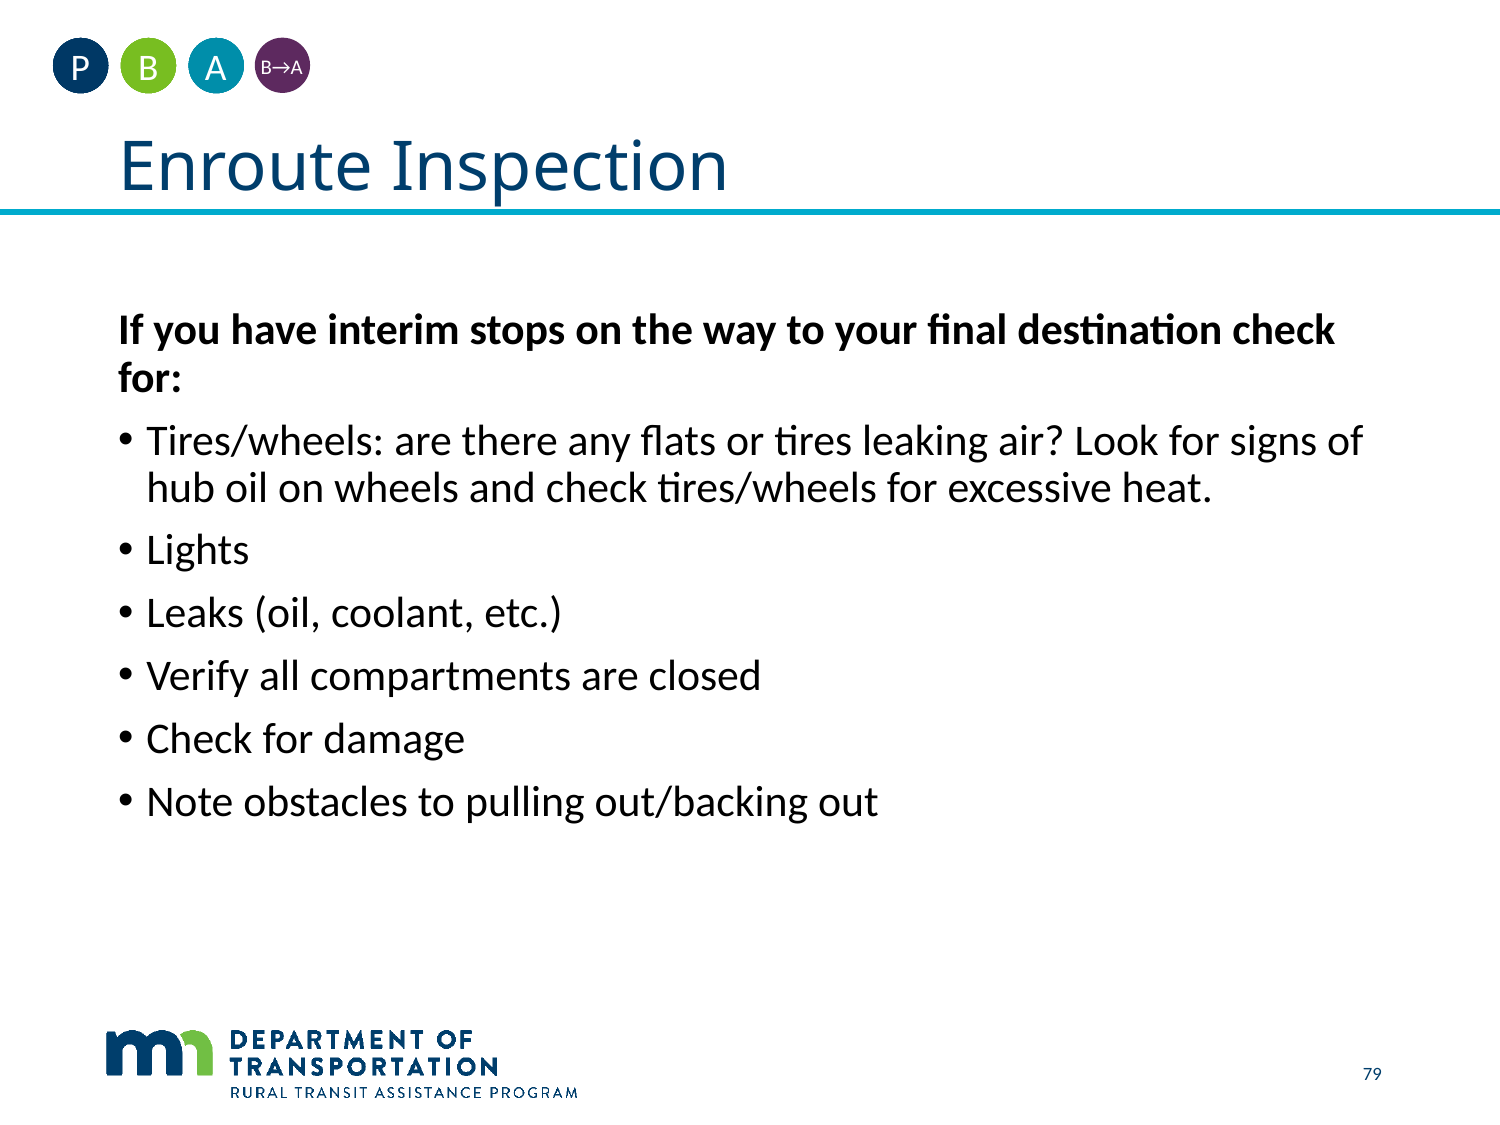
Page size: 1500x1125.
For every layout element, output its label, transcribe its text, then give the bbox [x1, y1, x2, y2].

text_box [264, 86, 301, 93]
text_box [262, 37, 303, 46]
list If you have interim stops on the way to your final destination check for: Tires/wheels: are there any flats or tires leaking air? Look for signs of hub oil on wheels and check tires/wheels for excessive heat. Lights Leaks (oil, coolant, etc.) Verify all compartments are closed Check for damage Note obstacles to pulling out/backing out [103, 299, 1397, 1014]
text_box [172, 51, 177, 80]
text_box B→A [245, 46, 329, 86]
text_box [239, 49, 244, 82]
title Enroute Inspection [103, 59, 1397, 278]
text_box A [190, 35, 239, 96]
text_box P [55, 35, 105, 96]
picture [75, 1005, 607, 1122]
slide_number 79 [1059, 1042, 1397, 1103]
text_box [105, 52, 109, 79]
text_box B [123, 35, 172, 96]
